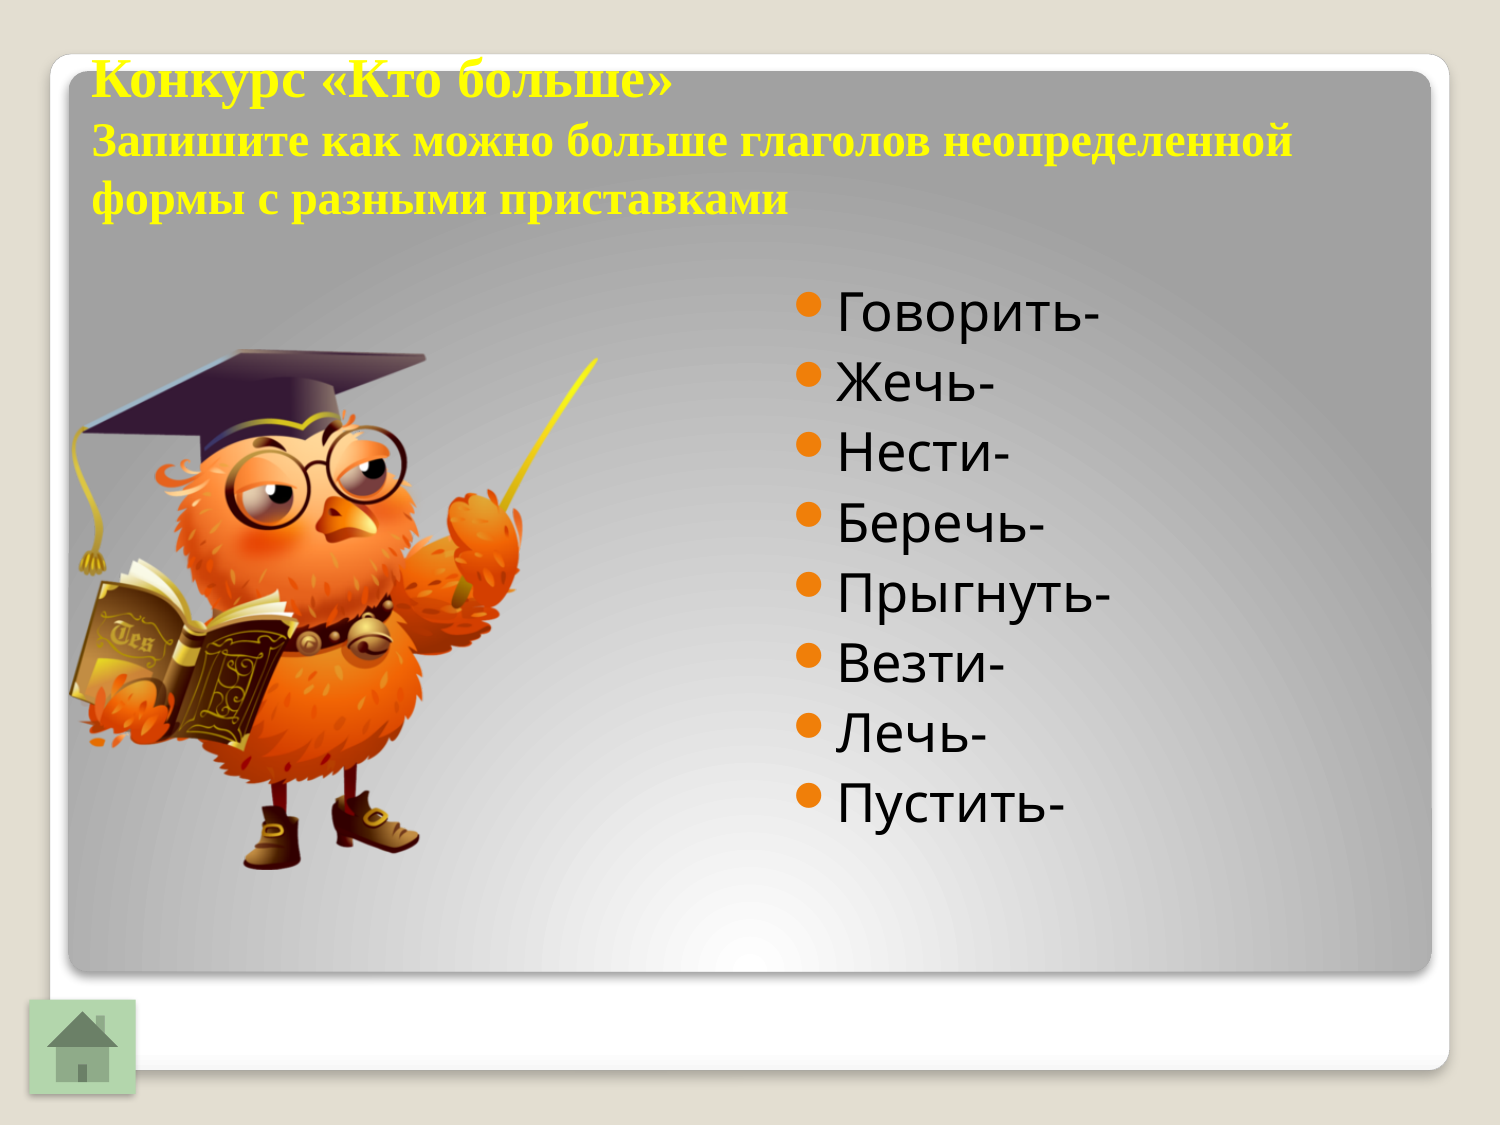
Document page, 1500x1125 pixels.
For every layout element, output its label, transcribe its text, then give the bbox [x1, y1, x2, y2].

list Говорить- Жечь- Нести- Беречь- Прыгнуть- Везти- Лечь- Пустить- [762, 262, 1425, 1035]
title Конкурс «Кто больше» Запишите как можно больше глаголов неопределенной формы с разными приставками [76, 30, 1427, 232]
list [69, 349, 599, 870]
text_box [26, 996, 139, 1097]
